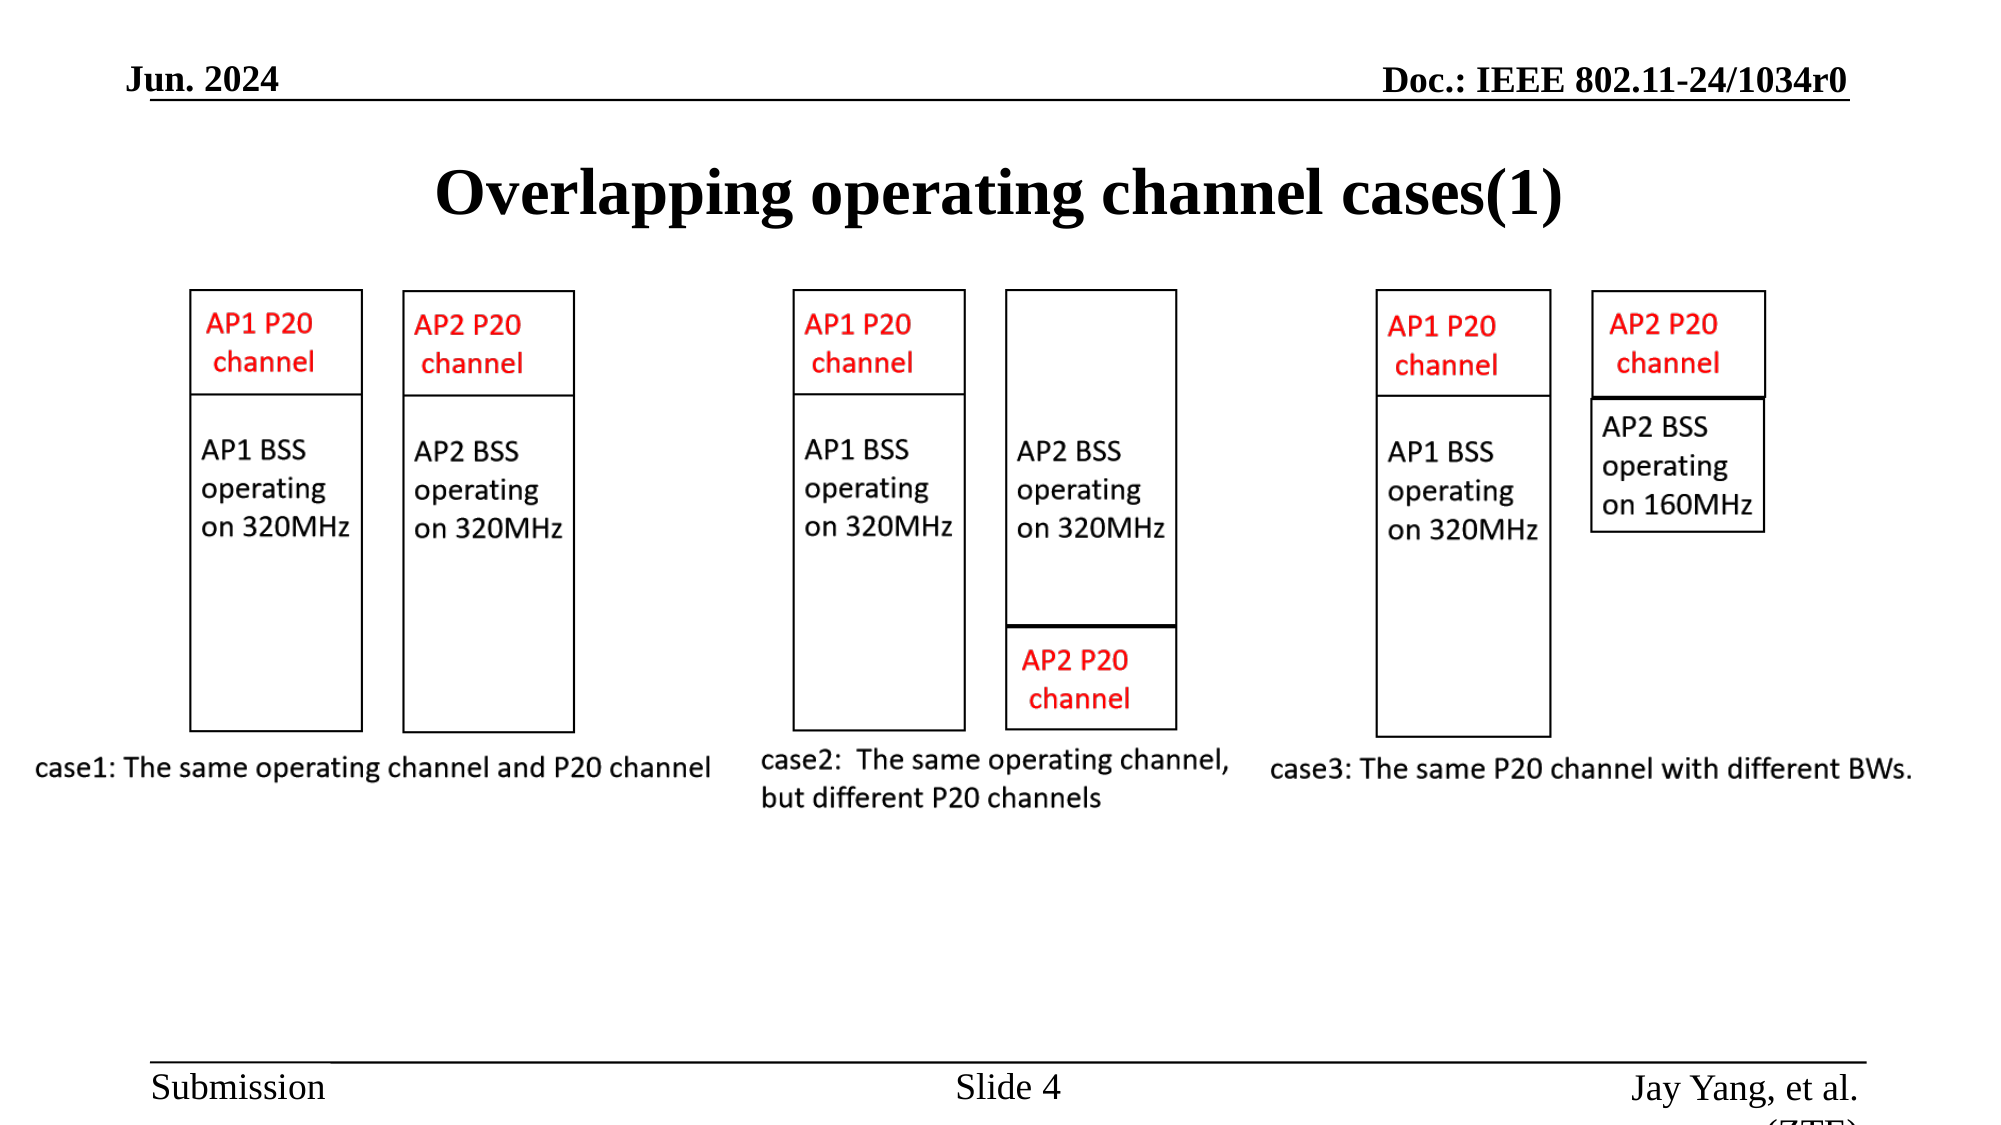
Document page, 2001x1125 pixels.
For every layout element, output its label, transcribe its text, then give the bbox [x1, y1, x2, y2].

picture [1257, 289, 1982, 794]
slide_number Slide [942, 1061, 1075, 1108]
picture [22, 289, 1256, 823]
title Overlapping operating channel cases(1) [149, 112, 1851, 263]
footer Jay Yang, et al. (ZTE) [1529, 1062, 1860, 1109]
